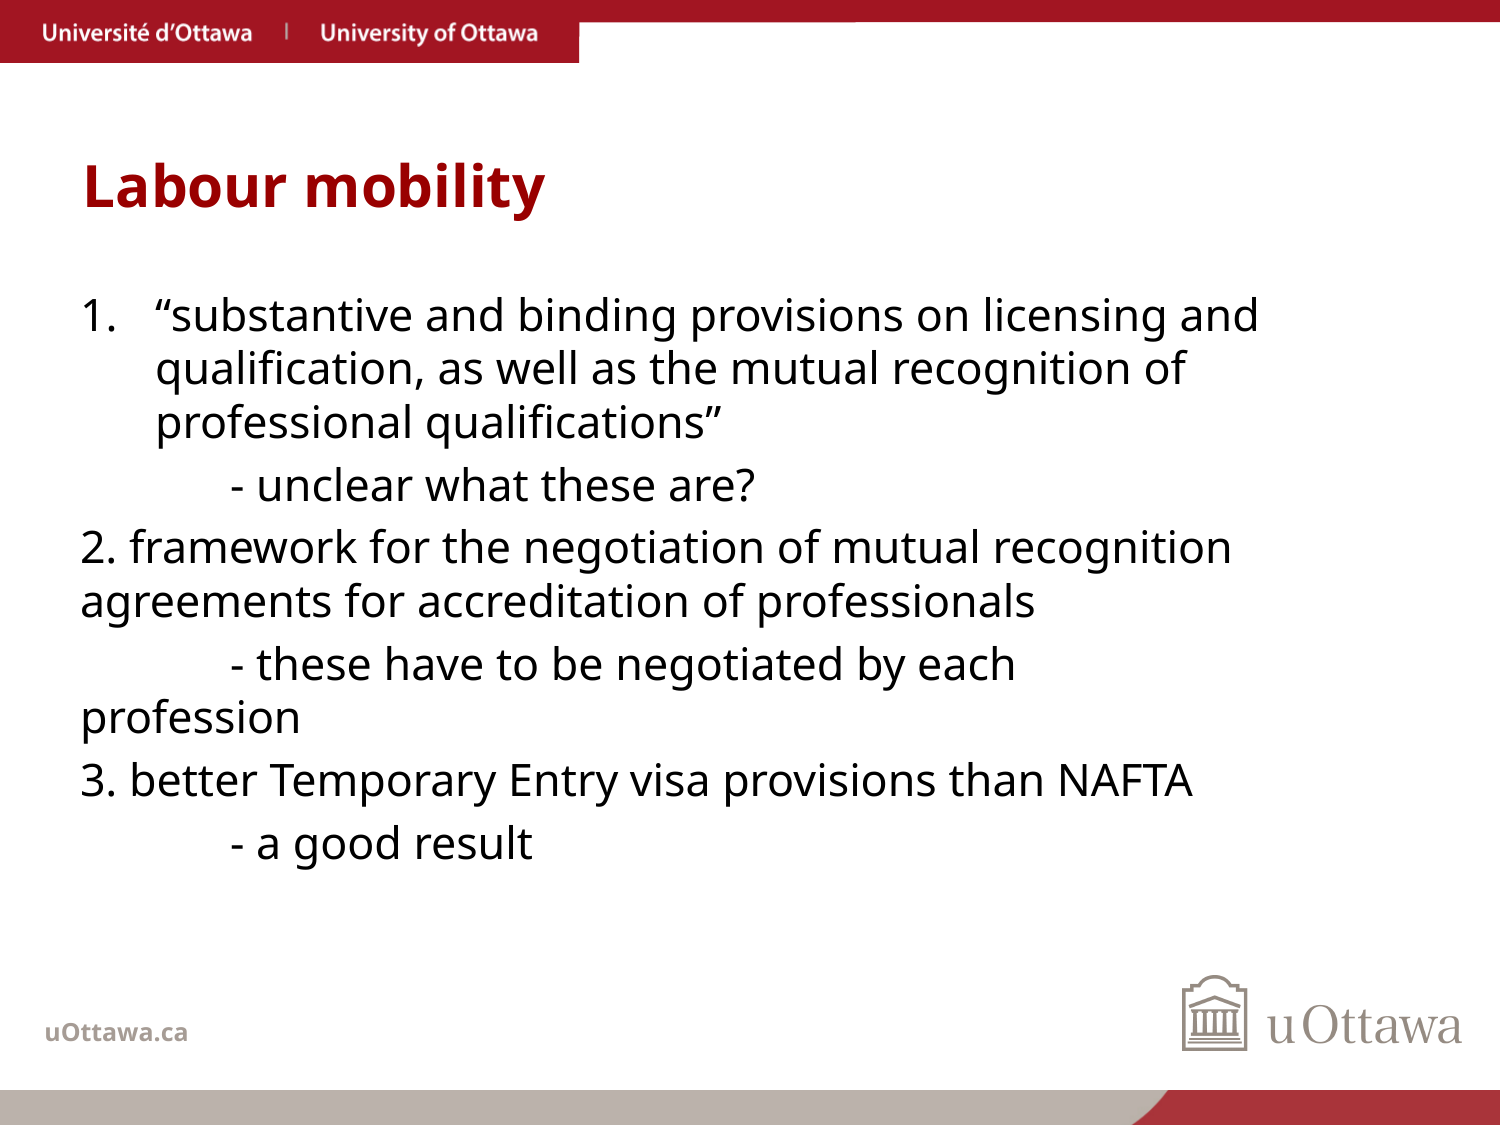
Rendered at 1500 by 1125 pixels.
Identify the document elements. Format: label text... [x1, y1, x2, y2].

list “substantive and binding provisions on licensing and qualification, as well as the mutual recognition of professional qualifications” - unclear what these are? 2. framework for the negotiation of mutual recognition agreements for accreditation of professionals - these have to be negotiated by each profession 3. better Temporary Entry visa provisions than NAFTA - a good result [64, 278, 1340, 895]
title Labour mobility [67, 113, 1344, 256]
picture [0, 1090, 1500, 1125]
picture [0, 0, 1500, 63]
picture [1182, 975, 1462, 1051]
